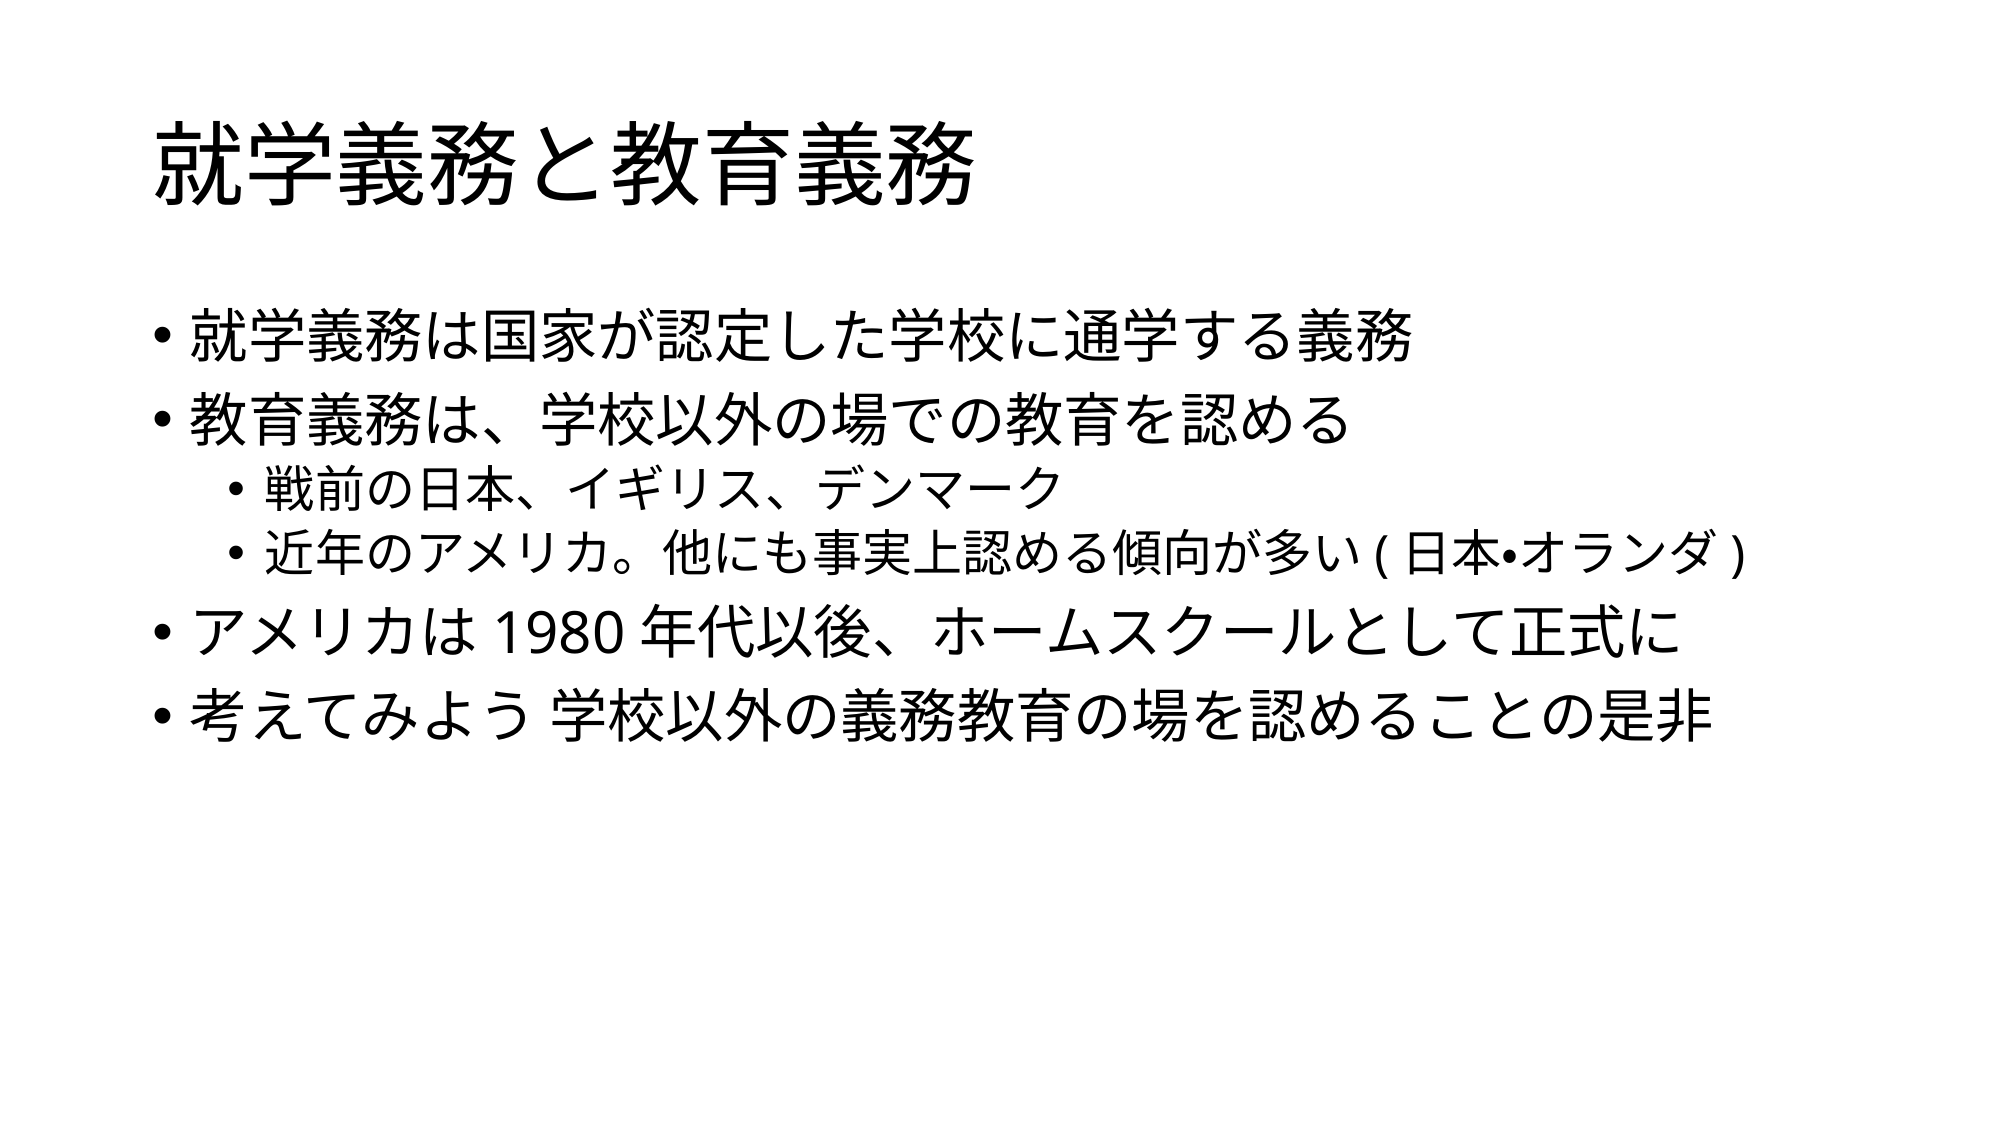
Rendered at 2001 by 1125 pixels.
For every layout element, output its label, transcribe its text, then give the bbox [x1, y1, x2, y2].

list 就学義務は国家が認定した学校に通学する義務 教育義務は、学校以外の場での教育を認める 戦前の日本、イギリス、デンマーク 近年のアメリカ。他にも事実上認める傾向が多い(日本・オランダ) アメリカは1980年代以後、ホームスクールとして正式に 考えてみよう 学校以外の義務教育の場を認めることの是非 [137, 299, 1863, 1014]
title 就学義務と教育義務 [137, 59, 1863, 278]
